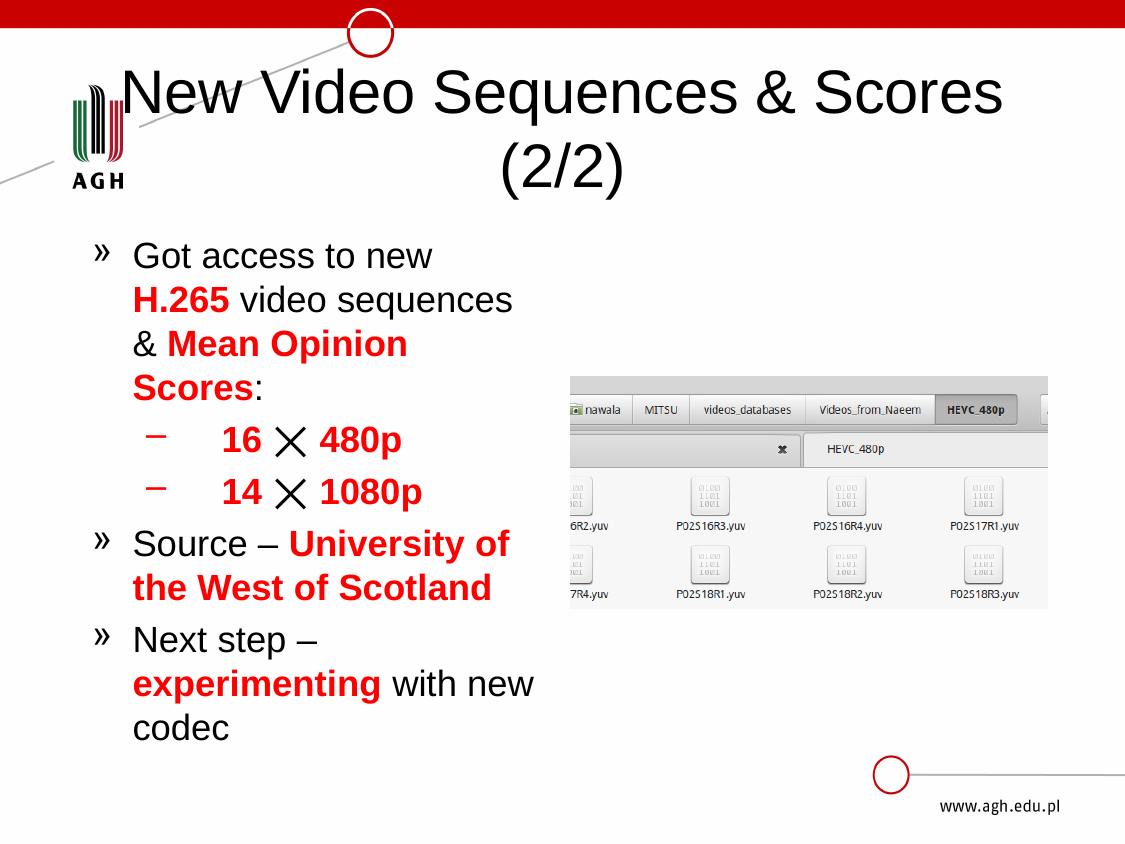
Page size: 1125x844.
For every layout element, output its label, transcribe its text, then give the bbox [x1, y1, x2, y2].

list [570, 376, 1048, 609]
title New Video Sequences & Scores (2/2) [77, 44, 1048, 208]
list Got access to new H.265 video sequences & Mean Opinion Scores: 16 ⨉ 480p 14 ⨉ 1080p Source – University of the West of Scotland Next step – experimenting with new codec [77, 224, 555, 760]
picture [0, 0, 1125, 844]
